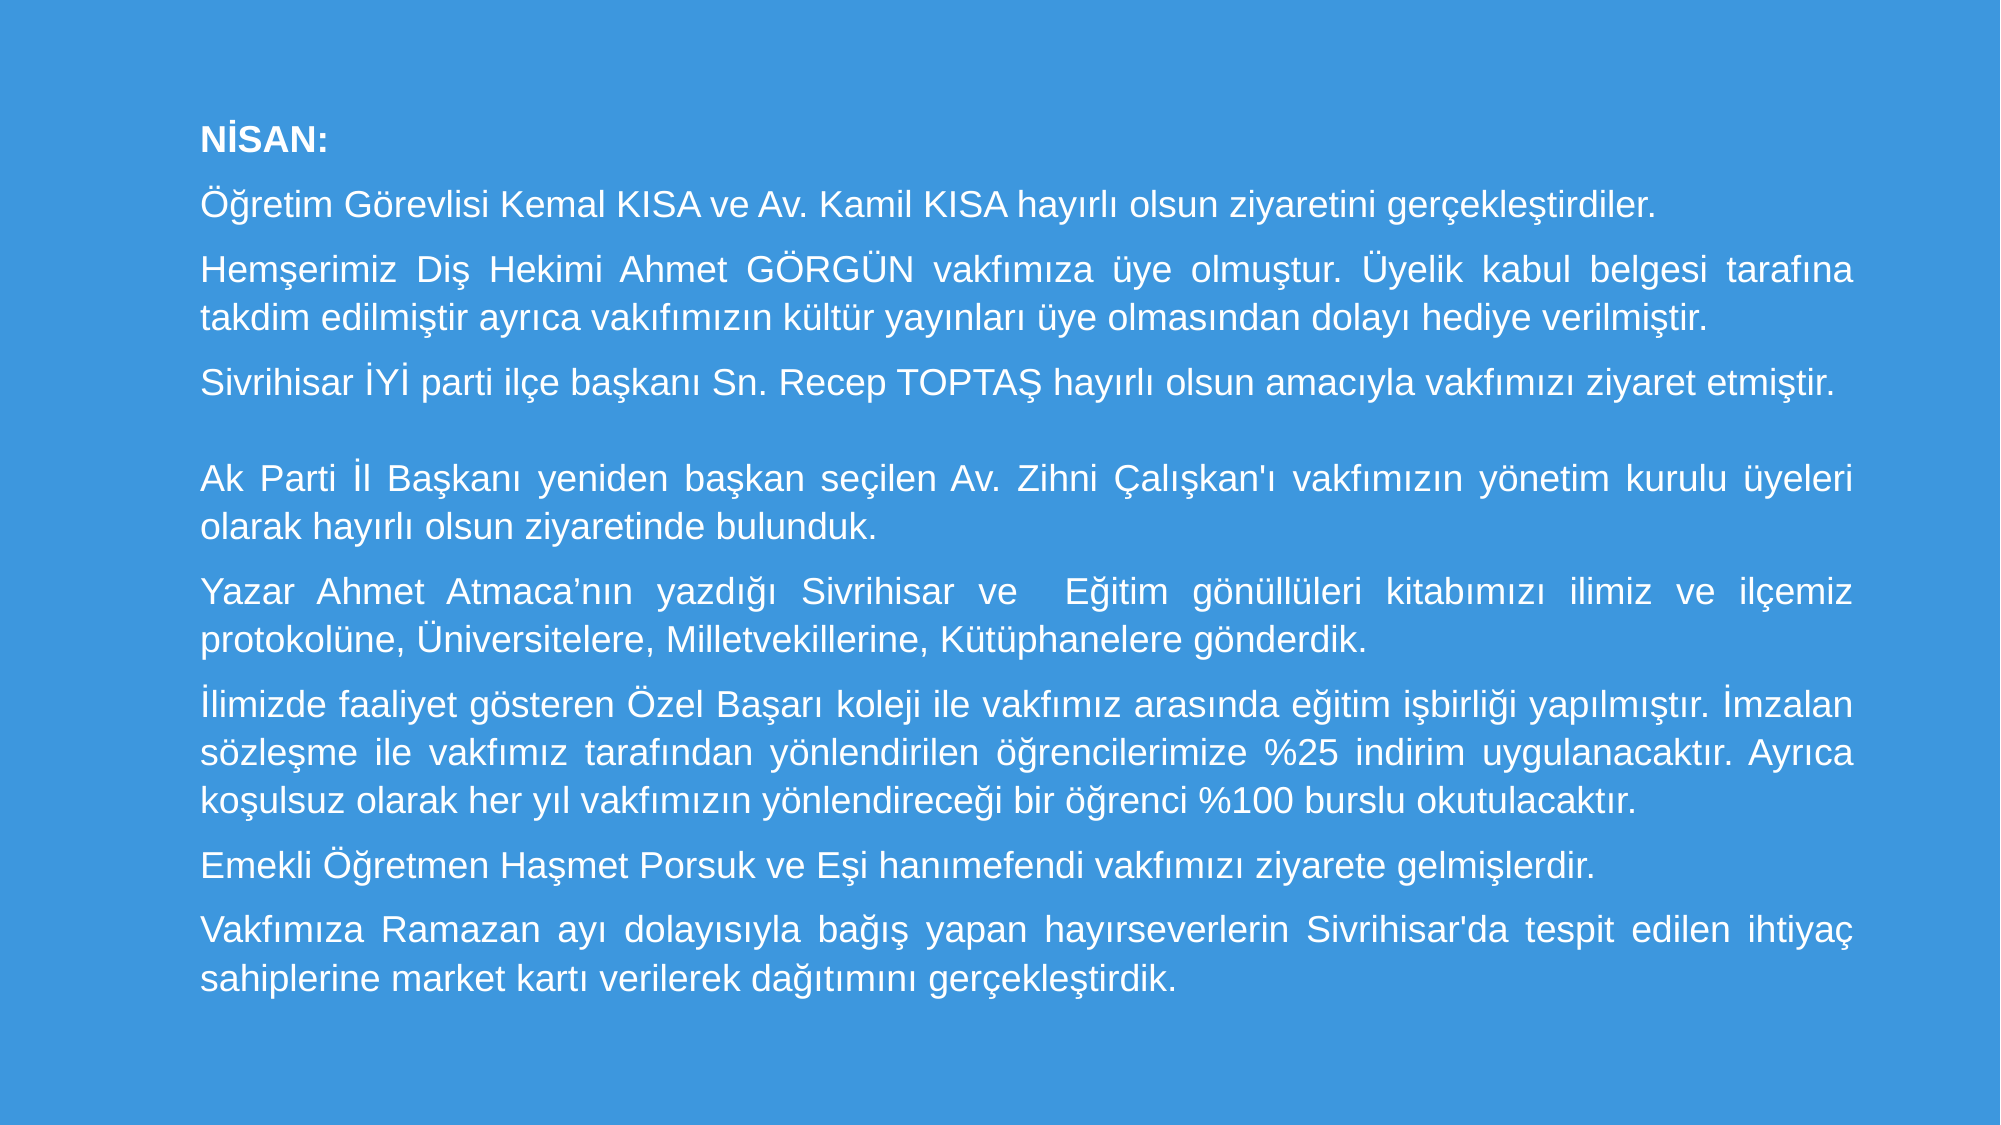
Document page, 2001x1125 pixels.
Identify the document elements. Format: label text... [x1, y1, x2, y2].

text_box NİSAN: Öğretim Görevlisi Kemal KISA ve Av. Kamil KISA hayırlı olsun ziyaretini gerçekleştirdiler. Hemşerimiz Diş Hekimi Ahmet GÖRGÜN vakfımıza üye olmuştur. Üyelik kabul belgesi tarafına takdim edilmiştir ayrıca vakıfımızın kültür yayınları üye olmasından dolayı hediye verilmiştir. Sivrihisar İYİ parti ilçe başkanı Sn. Recep TOPTAŞ hayırlı olsun amacıyla vakfımızı ziyaret etmiştir. Ak Parti İl Başkanı yeniden başkan seçilen Av. Zihni Çalışkan'ı vakfımızın yönetim kurulu üyeleri olarak hayırlı olsun ziyaretinde bulunduk. Yazar Ahmet Atmaca’nın yazdığı Sivrihisar ve Eğitim gönüllüleri kitabımızı ilimiz ve ilçemiz protokolüne, Üniversitelere, Milletvekillerine, Kütüphanelere gönderdik. İlimizde faaliyet gösteren Özel Başarı koleji ile vakfımız arasında eğitim işbirliği yapılmıştır. İmzalan sözleşme ile vakfımız tarafından yönlendirilen öğrencilerimize %25 indirim uygulanacaktır. Ayrıca koşulsuz olarak her yıl vakfımızın yönlendireceği bir öğrenci %100 burslu okutulacaktır. Emekli Öğretmen Haşmet Porsuk ve Eşi hanımefendi vakfımızı ziyarete gelmişlerdir. Vakfımıza Ramazan ayı dolayısıyla bağış yapan hayırseverlerin Sivrihisar'da tespit edilen ihtiyaç sahiplerine market kartı verilerek dağıtımını gerçekleştirdik. [185, 104, 1869, 1006]
